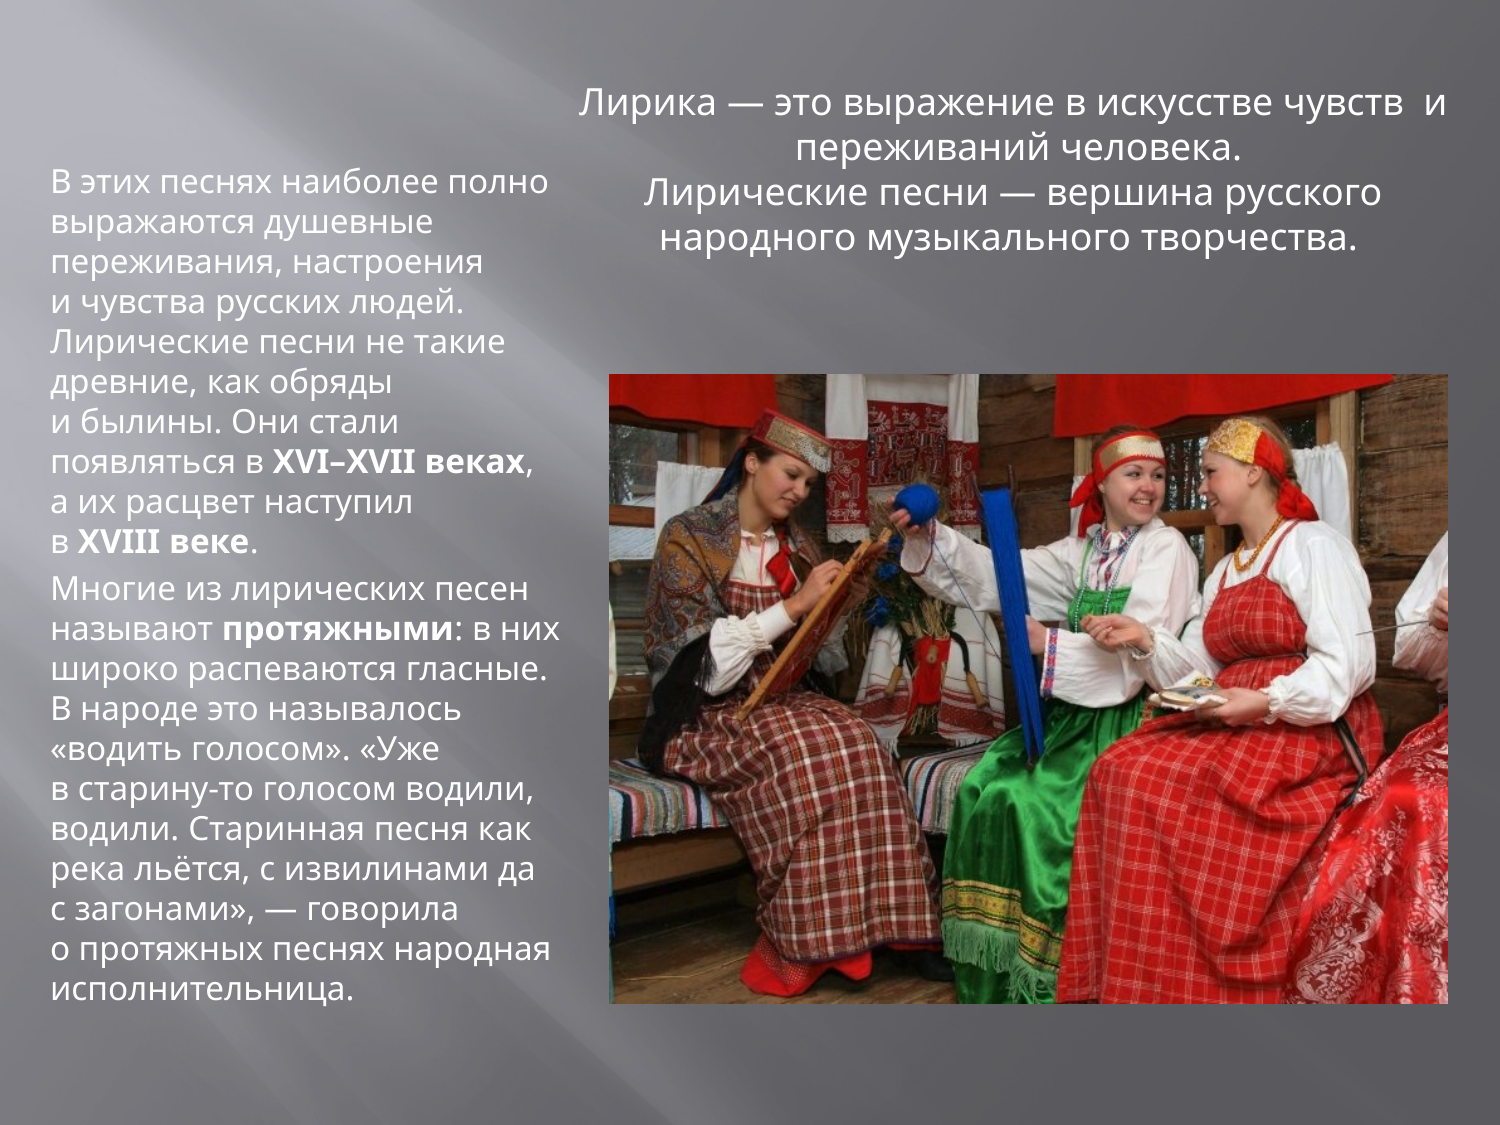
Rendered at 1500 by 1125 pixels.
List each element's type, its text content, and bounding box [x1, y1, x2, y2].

list В этих песнях наиболее полно выражаются душевные переживания, настроения и чувства русских людей. Лирические песни не такие древние, как обряды и былины. Они стали появляться в XVI–XVII веках, а их расцвет наступил в XVIII веке. Многие из лирических песен называют протяжными: в них широко распеваются гласные. В народе это называлось «водить голосом». «Уже в старину-то голосом водили, водили. Старинная песня как река льётся, с извилинами да с загонами», — говорила о протяжных песнях народная исполнительница. [35, 152, 581, 1020]
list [609, 374, 1449, 1004]
text_box Лирика — это выражение в искусстве чувств и переживаний человека. Лирические песни — вершина русского народного музыкального творчества. [562, 70, 1465, 265]
